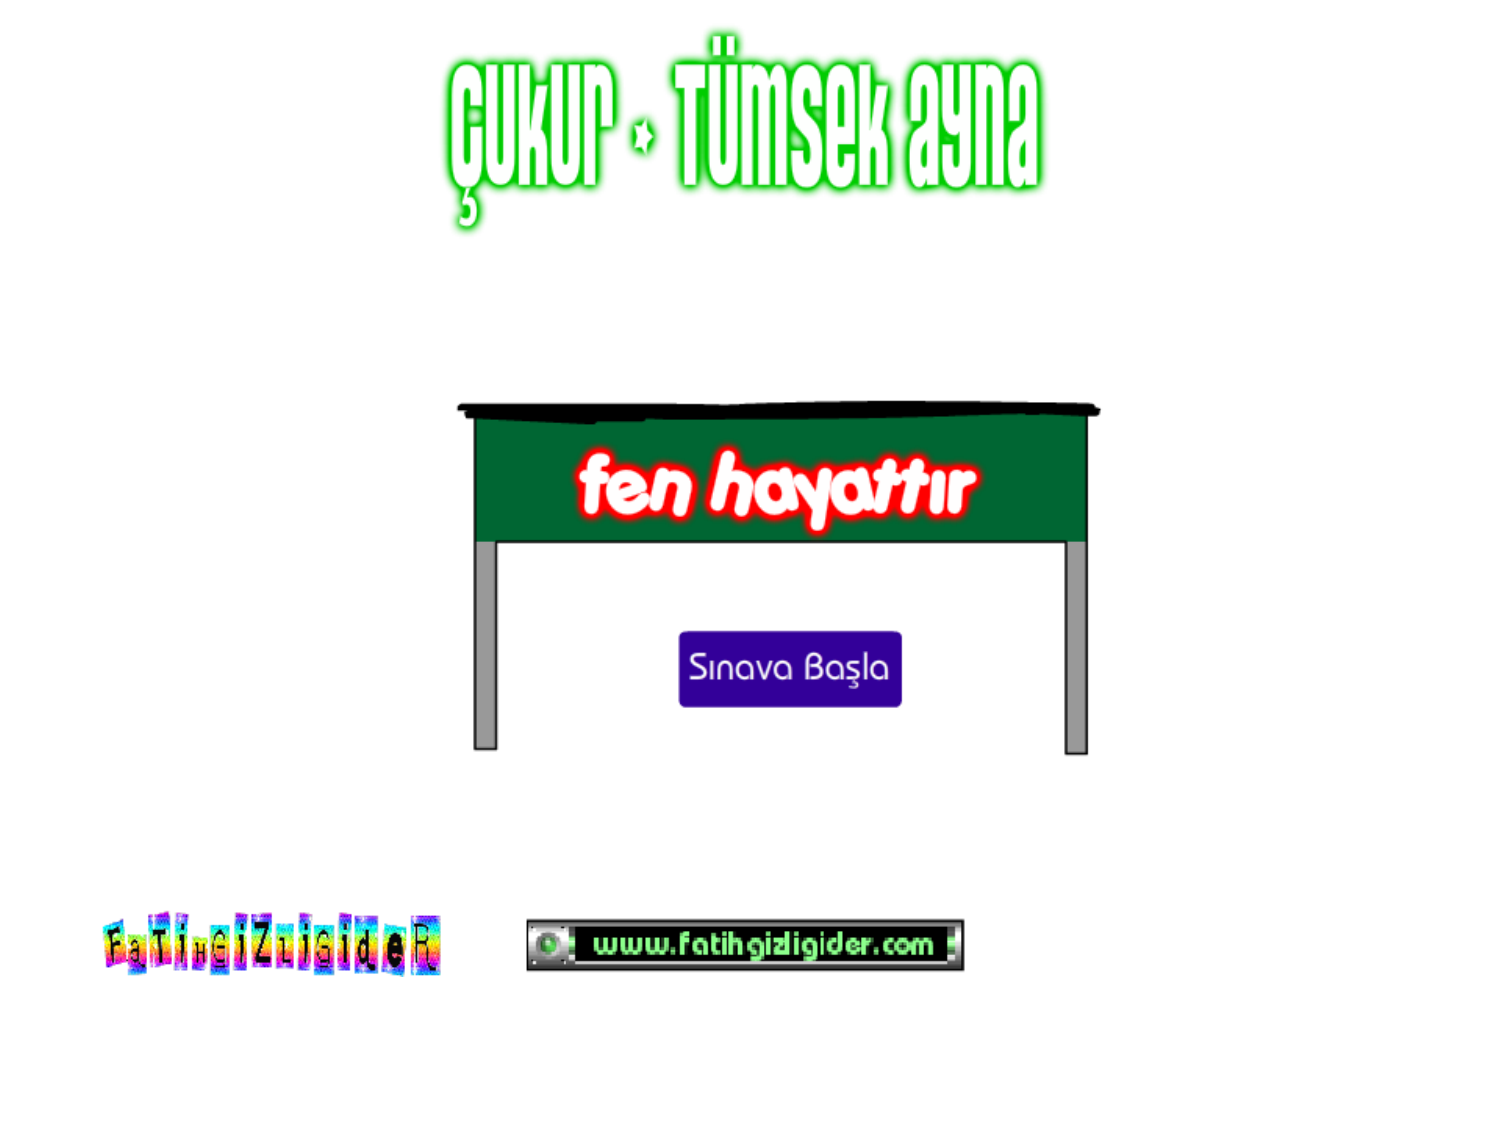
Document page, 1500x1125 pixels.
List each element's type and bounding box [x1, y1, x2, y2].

picture [0, 0, 1500, 977]
